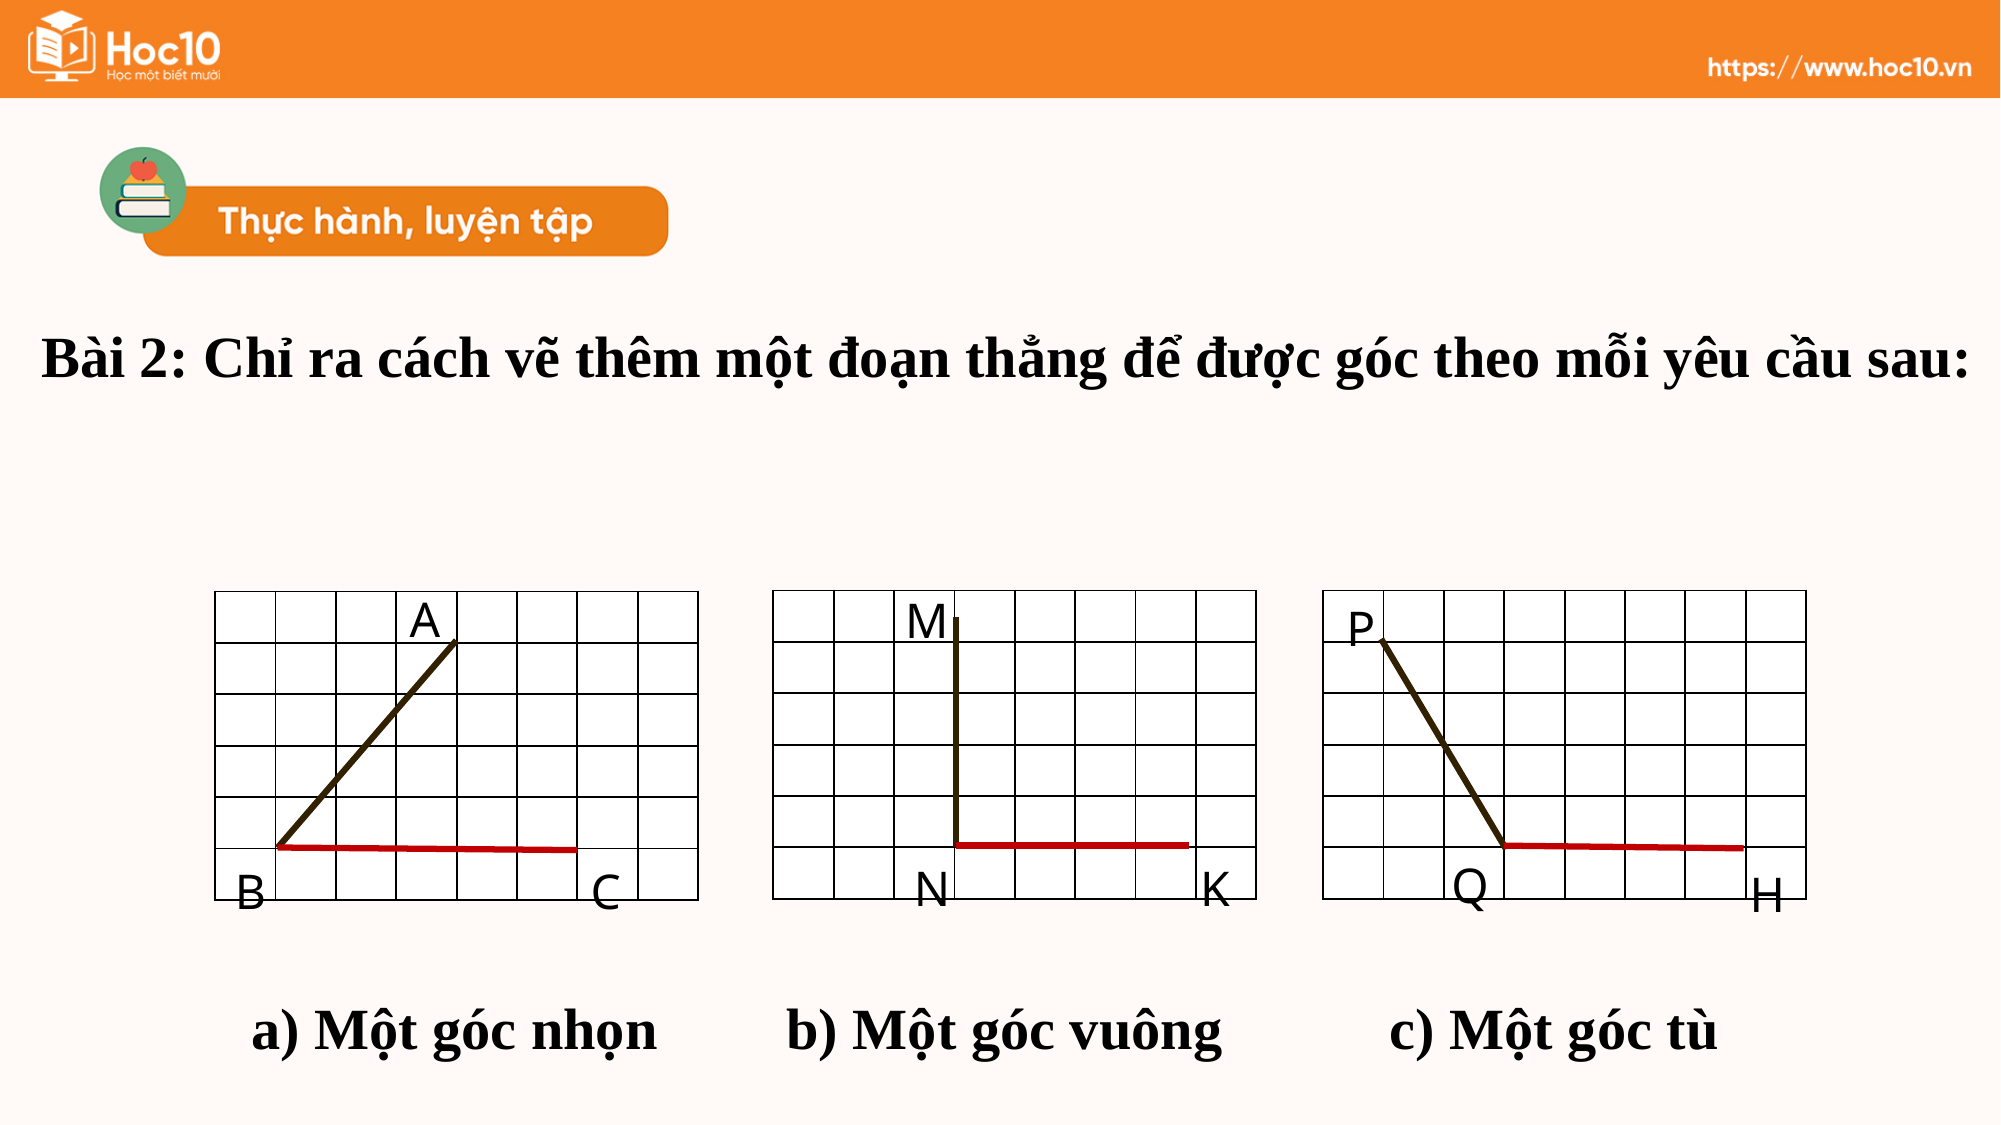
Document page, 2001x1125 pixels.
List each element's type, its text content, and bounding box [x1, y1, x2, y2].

text_box Bài 2: Chỉ ra cách vẽ thêm một đoạn thẳng để được góc theo mỗi yêu cầu sau: [14, 276, 2000, 397]
table_cell [895, 746, 953, 795]
table_header [1505, 591, 1564, 641]
table_cell [1686, 746, 1745, 795]
table_cell [216, 644, 275, 693]
table_cell [397, 852, 456, 899]
table_cell [1626, 746, 1684, 795]
text_box N [899, 822, 966, 924]
table_cell [1686, 694, 1745, 744]
table_cell [1076, 643, 1135, 692]
table_cell [1626, 851, 1684, 898]
table_header [835, 591, 890, 641]
table_cell [1136, 797, 1195, 842]
table_cell [458, 695, 516, 745]
table_header [1197, 591, 1255, 641]
table_header [578, 592, 637, 642]
text_box H [1734, 828, 1800, 930]
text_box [1503, 845, 1744, 849]
table_cell [1136, 746, 1195, 795]
text_box M [890, 554, 964, 656]
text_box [277, 640, 457, 847]
table_cell [639, 644, 697, 693]
table_cell [774, 746, 833, 795]
table_header [276, 592, 335, 642]
table_cell [1016, 694, 1074, 744]
table_cell [639, 695, 697, 745]
table_cell [774, 643, 833, 692]
table_cell [1197, 643, 1255, 692]
table_cell [337, 852, 395, 899]
table_cell [1076, 746, 1135, 795]
table_cell [1505, 849, 1564, 898]
table_cell [518, 747, 576, 796]
table_cell [835, 746, 893, 795]
table_header [1136, 591, 1195, 641]
table_cell [1747, 643, 1805, 692]
table_cell [1747, 797, 1805, 846]
table_cell [959, 694, 1014, 744]
table_header [1445, 591, 1503, 638]
table_cell [1626, 797, 1684, 844]
table_cell [458, 798, 516, 846]
table_header [216, 592, 275, 642]
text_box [277, 847, 578, 851]
text_box c) Một góc tù [1375, 949, 1734, 1069]
text_box Q [1436, 850, 1504, 920]
table_cell [518, 644, 576, 693]
table_cell [1016, 643, 1074, 692]
table_cell [281, 851, 335, 899]
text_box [1381, 638, 1507, 850]
table_cell [959, 746, 1014, 795]
table_cell [835, 643, 893, 692]
table_cell [1136, 849, 1185, 898]
table_cell [1324, 694, 1381, 744]
table_cell [1686, 851, 1734, 898]
table_cell [1566, 643, 1624, 692]
table_cell [1136, 694, 1195, 744]
table_cell [458, 853, 516, 899]
table_header [518, 592, 576, 642]
table_cell [1016, 746, 1074, 795]
table_cell [966, 849, 1014, 898]
text_box [1137, 614, 2000, 1125]
table_cell [895, 797, 953, 846]
table_header [1076, 591, 1135, 641]
table_cell [458, 644, 516, 693]
table_header [1016, 591, 1074, 641]
table_cell [1626, 694, 1684, 744]
table_header [774, 591, 833, 641]
table_cell [1686, 797, 1745, 845]
table_cell [518, 853, 575, 899]
table_header [1391, 591, 1443, 638]
text_box b) Một góc vuông [771, 949, 1238, 1069]
table_cell [959, 797, 1014, 842]
table_cell [578, 798, 637, 848]
text_box K [1185, 822, 1245, 924]
table_header [1686, 591, 1745, 641]
table_cell [518, 798, 576, 846]
table_cell [1507, 643, 1564, 692]
table_cell [895, 848, 899, 898]
table_cell [216, 747, 275, 796]
table_cell [1197, 694, 1255, 744]
table_cell [458, 747, 516, 796]
table_cell [1136, 643, 1195, 692]
table_cell [1197, 746, 1255, 795]
table_header [1566, 591, 1624, 641]
table_cell [1566, 746, 1624, 795]
text_box P [1331, 562, 1391, 664]
table_cell [639, 798, 697, 848]
table_header [1747, 591, 1805, 641]
table_cell [216, 695, 275, 745]
table_cell [1626, 643, 1684, 692]
table_cell [1324, 797, 1381, 846]
table_cell [895, 694, 953, 744]
table_cell [774, 848, 833, 898]
table_cell [1507, 797, 1564, 843]
table_cell [1324, 848, 1383, 898]
table_cell [1507, 746, 1564, 795]
table_cell [1747, 694, 1805, 744]
table_cell [835, 694, 893, 744]
table_cell [639, 849, 697, 899]
table_cell [835, 848, 893, 898]
table_header [1626, 591, 1684, 641]
table_cell [1384, 850, 1436, 898]
table_cell [578, 644, 637, 693]
table_cell [1076, 849, 1135, 898]
table_cell [1197, 797, 1255, 846]
table_cell [639, 747, 697, 796]
table_cell [835, 797, 893, 846]
table_cell [1245, 848, 1255, 898]
table_cell [1016, 849, 1074, 898]
table_cell [774, 694, 833, 744]
table_cell [1076, 797, 1135, 842]
table_cell [774, 797, 833, 846]
table_cell [959, 643, 1014, 692]
table_cell [1324, 643, 1381, 692]
table_cell [1566, 694, 1624, 744]
table_header [458, 592, 516, 642]
table_cell [1800, 848, 1805, 898]
table_cell [1747, 746, 1805, 795]
table_cell [1076, 694, 1135, 744]
text_box A [394, 553, 456, 640]
text_box C [575, 825, 636, 927]
table_header [964, 591, 1014, 641]
table_cell [518, 695, 576, 745]
text_box a) Một góc nhọn [236, 949, 673, 1069]
table_cell [1566, 850, 1624, 898]
table_header [1324, 591, 1331, 641]
table_cell [895, 656, 953, 692]
table_cell [216, 798, 275, 848]
table_cell [1566, 797, 1624, 843]
table_cell [1324, 746, 1381, 795]
table_header [337, 592, 394, 640]
table_cell [1507, 694, 1564, 744]
table_cell [1686, 643, 1745, 692]
text_box B [219, 825, 281, 927]
table_header [639, 592, 697, 642]
table_cell [578, 747, 637, 796]
table_cell [1016, 797, 1074, 842]
table_cell [578, 695, 637, 745]
picture [0, 0, 2001, 1125]
